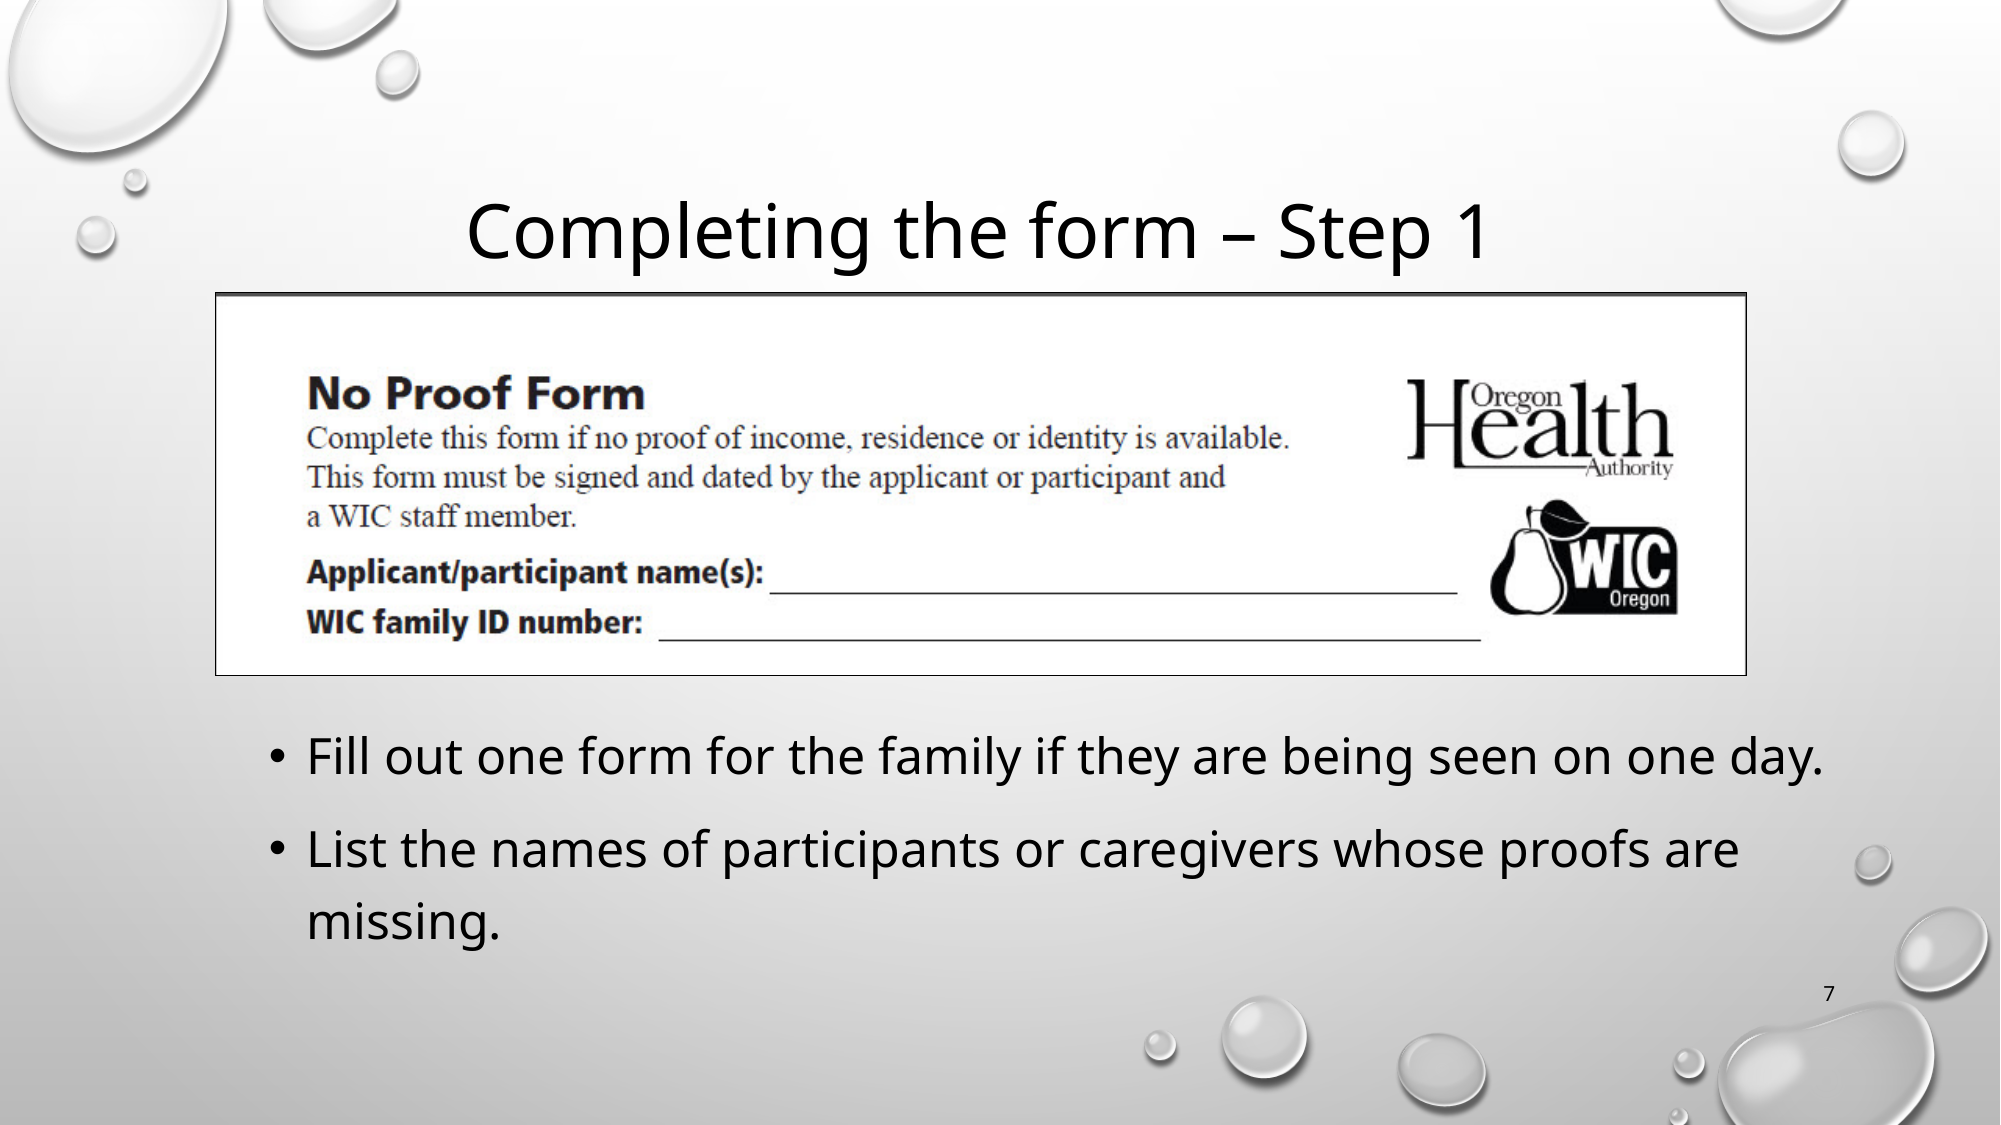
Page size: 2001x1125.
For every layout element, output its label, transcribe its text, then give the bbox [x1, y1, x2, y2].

list Fill out one form for the family if they are being seen on one day. List the names of participants or caregivers whose proofs are missing. [254, 705, 1955, 996]
title Completing the form – Step 1 [131, 103, 1832, 366]
slide_number 7 [1724, 965, 1851, 1025]
picture [0, 0, 2000, 1125]
